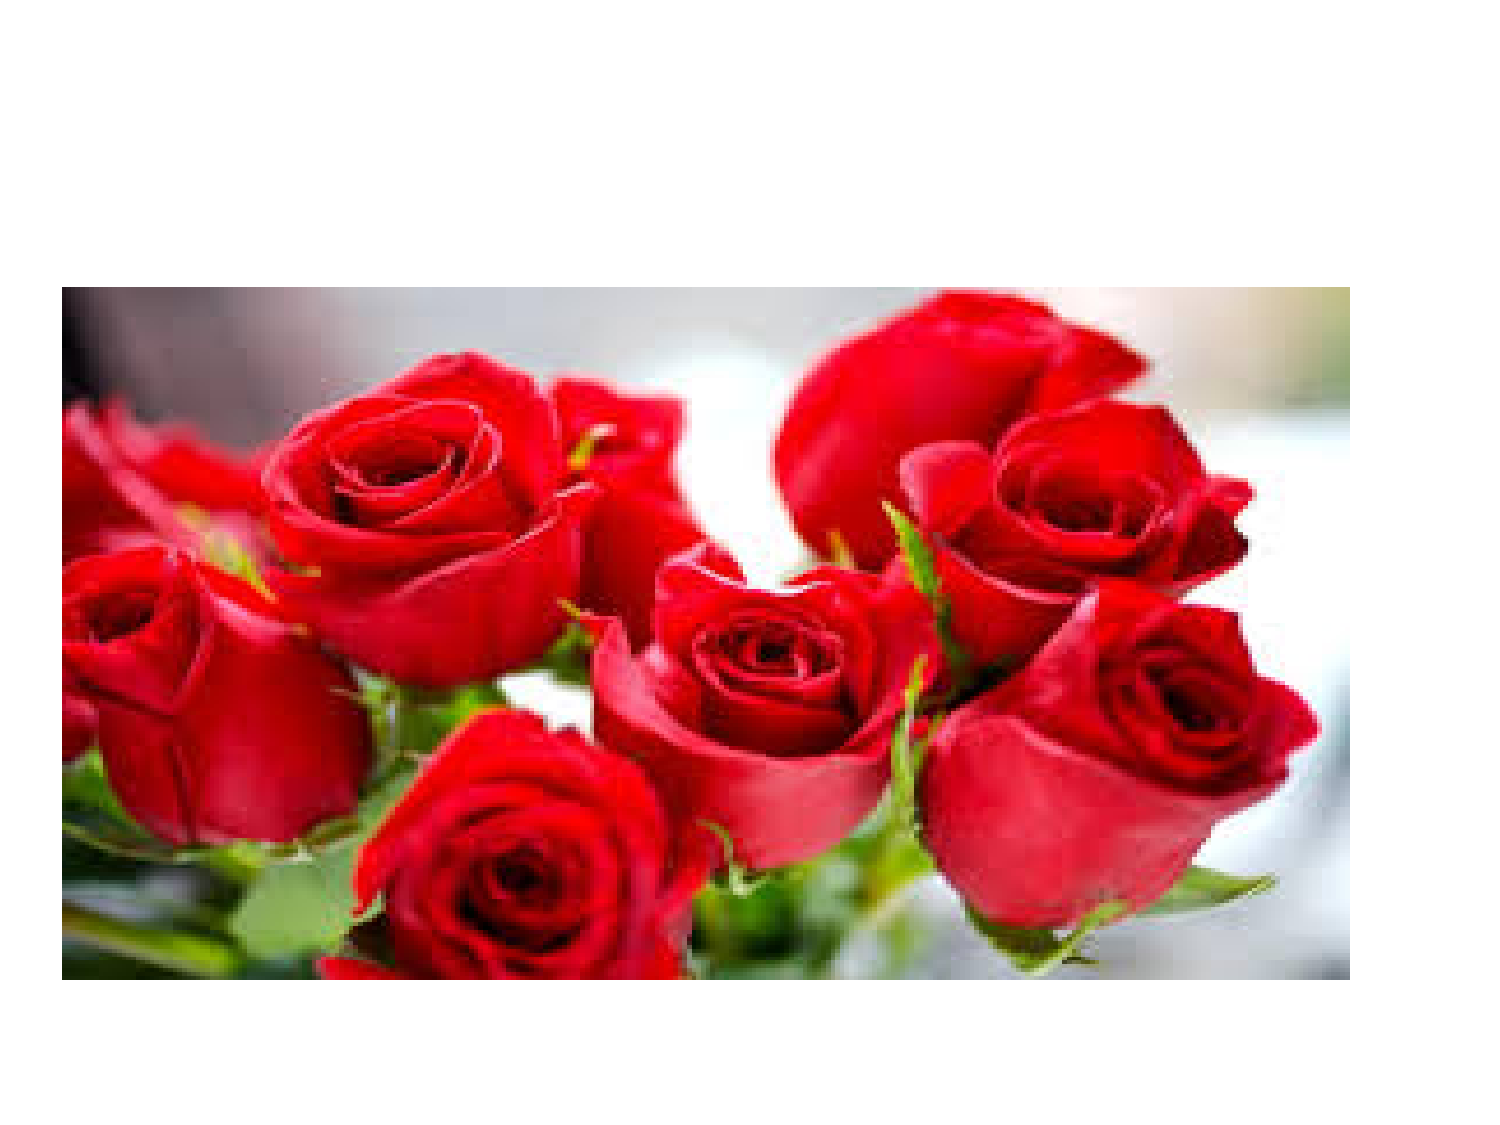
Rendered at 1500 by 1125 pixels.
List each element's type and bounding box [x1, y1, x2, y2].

picture [62, 287, 1351, 980]
